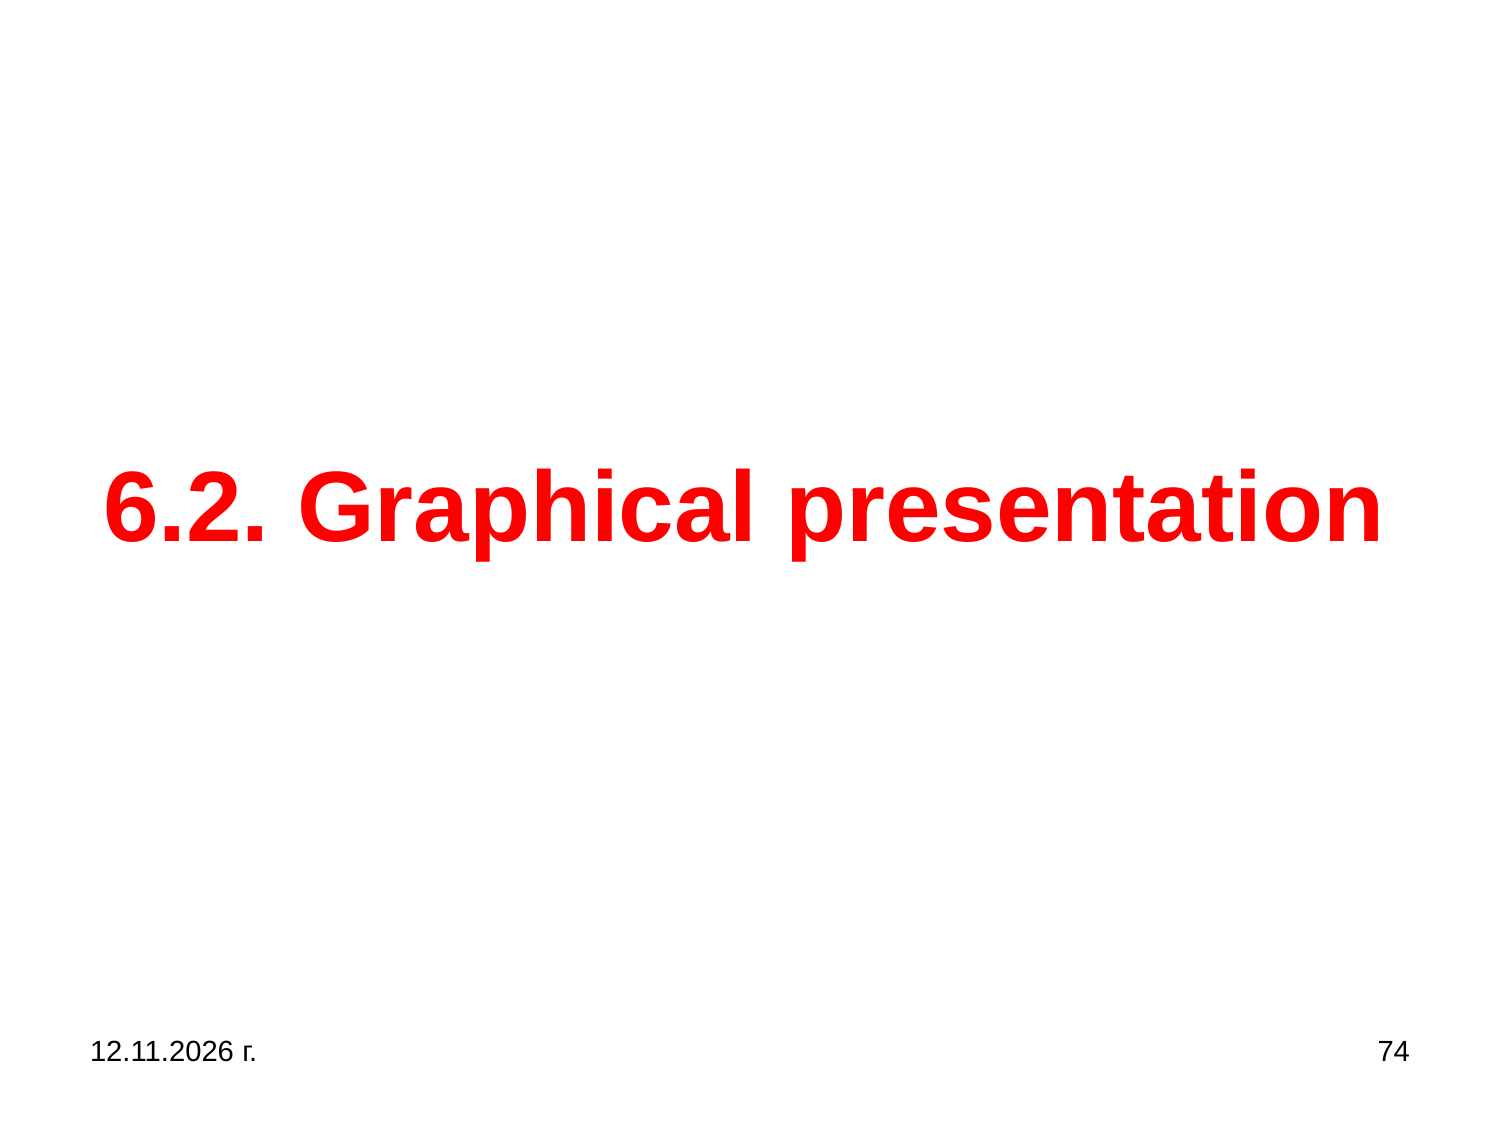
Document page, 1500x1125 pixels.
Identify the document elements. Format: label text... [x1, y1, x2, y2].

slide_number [75, 1024, 425, 1103]
slide_number 74 [1074, 1024, 1425, 1103]
text_box 6.2. Graphical presentation [76, 314, 1412, 569]
